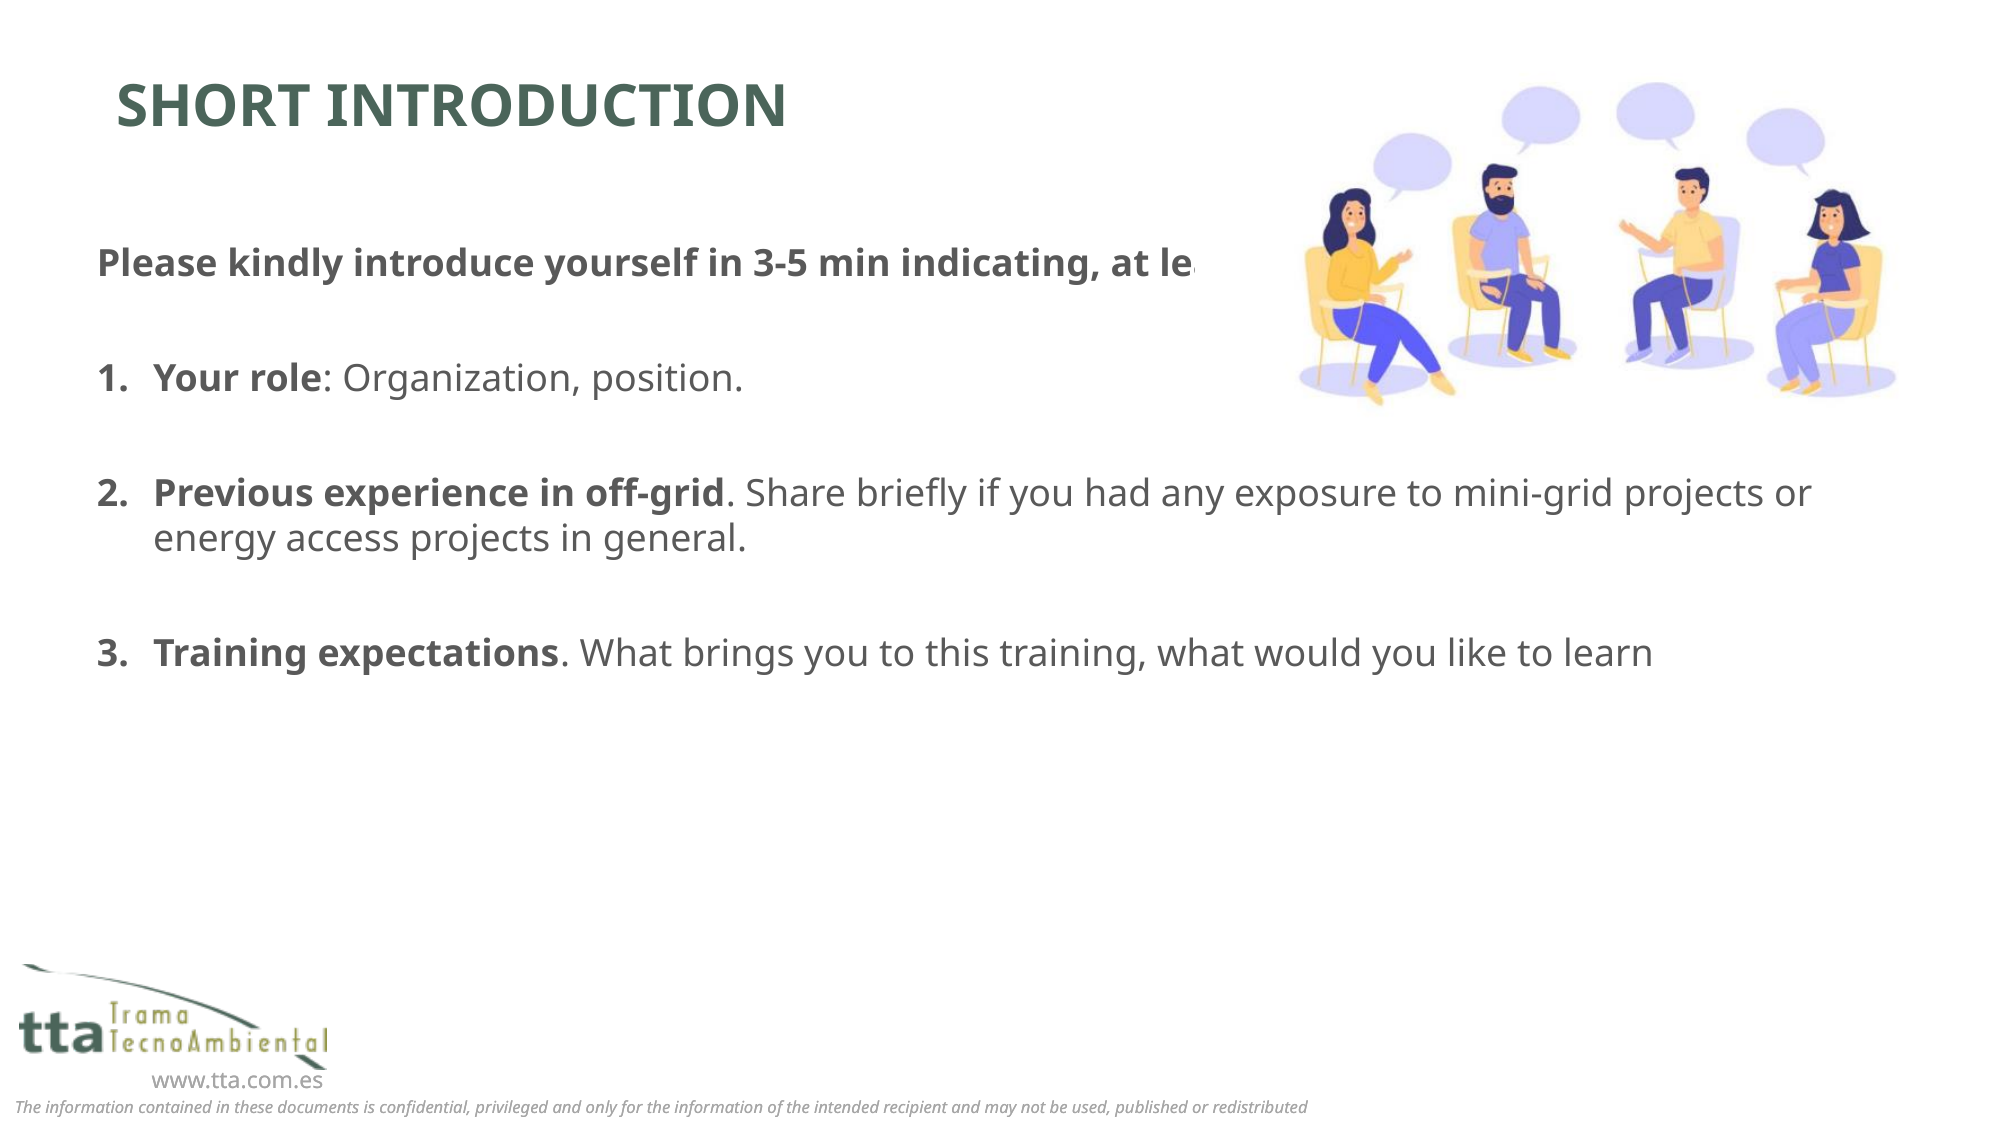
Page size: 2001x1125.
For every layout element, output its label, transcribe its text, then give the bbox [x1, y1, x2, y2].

picture [19, 964, 327, 1070]
picture [1194, 18, 2000, 469]
text_box Please kindly introduce yourself in 3-5 min indicating, at least: Your role: Organization, position. Previous experience in off-grid. Share briefly if you had any exposure to mini-grid projects or energy access projects in general. Training expectations. What brings you to this training, what would you like to learn [82, 174, 1922, 682]
title SHORT INTRODUCTION [99, 45, 1189, 161]
